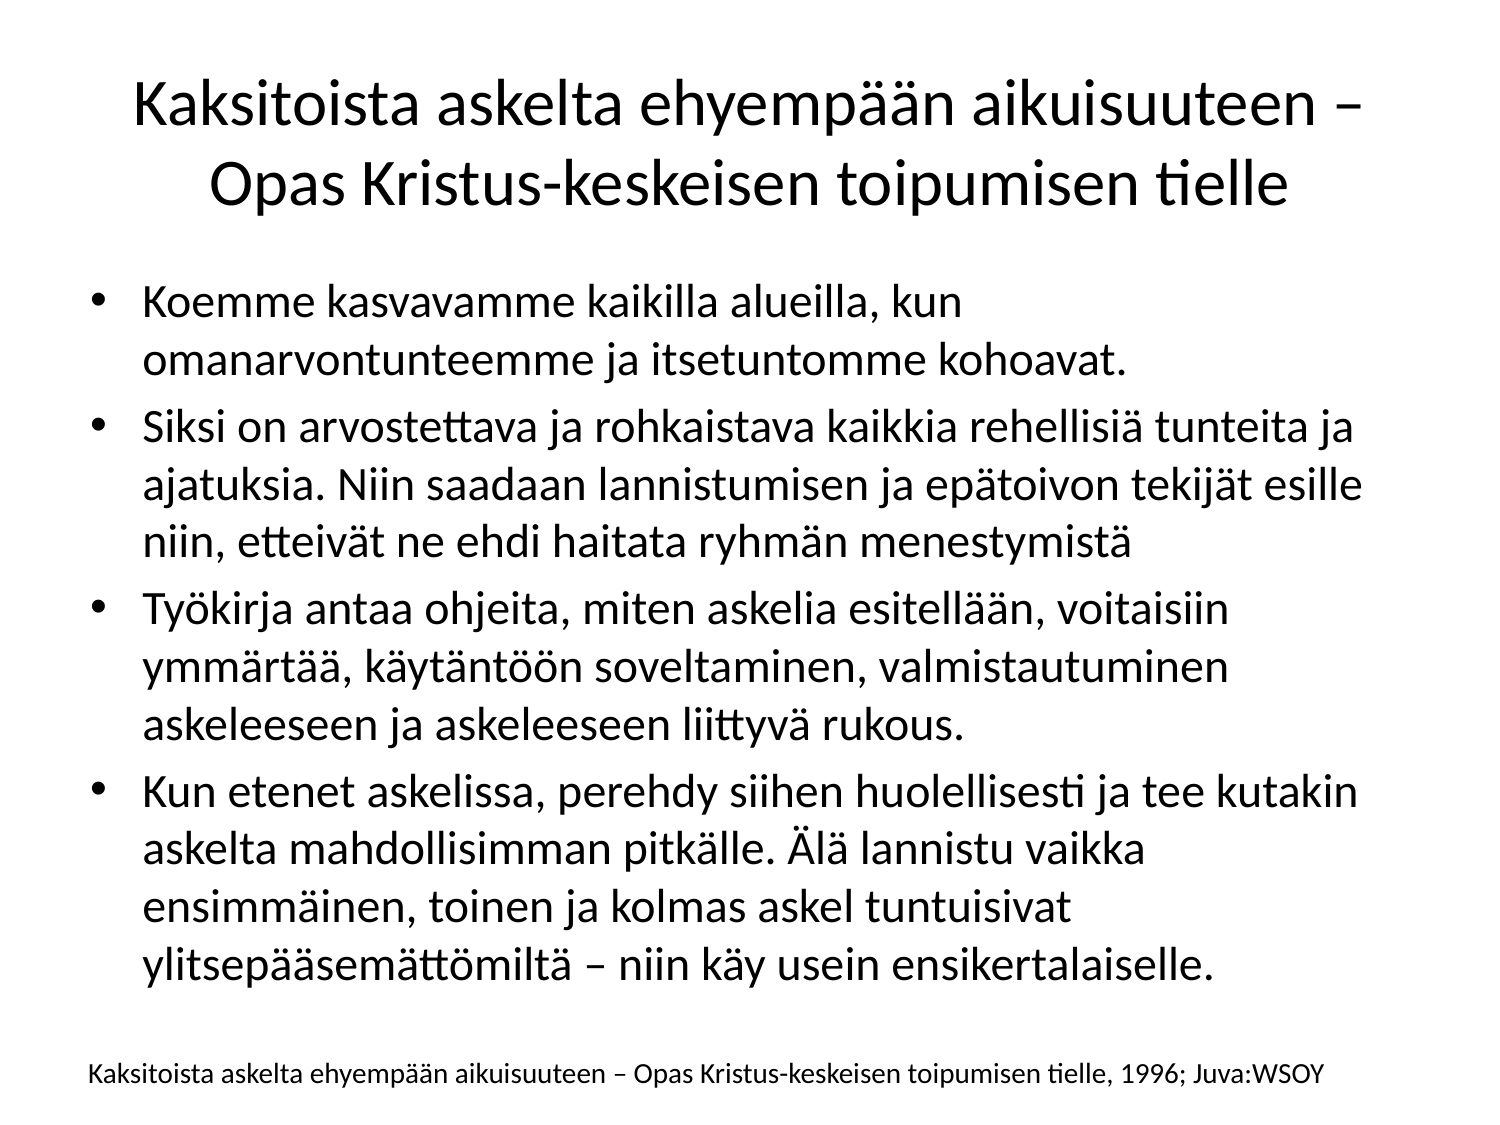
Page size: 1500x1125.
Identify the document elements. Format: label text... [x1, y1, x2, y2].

text_box Kaksitoista askelta ehyempään aikuisuuteen – Opas Kristus-keskeisen toipumisen tielle, 1996; Juva:WSOY [73, 1046, 1341, 1097]
title Kaksitoista askelta ehyempään aikuisuuteen – Opas Kristus-keskeisen toipumisen tielle [75, 45, 1425, 233]
list Koemme kasvavamme kaikilla alueilla, kun omanarvontunteemme ja itsetuntomme kohoavat. Siksi on arvostettava ja rohkaistava kaikkia rehellisiä tunteita ja ajatuksia. Niin saadaan lannistumisen ja epätoivon tekijät esille niin, etteivät ne ehdi haitata ryhmän menestymistä Työkirja antaa ohjeita, miten askelia esitellään, voitaisiin ymmärtää, käytäntöön soveltaminen, valmistautuminen askeleeseen ja askeleeseen liittyvä rukous. Kun etenet askelissa, perehdy siihen huolellisesti ja tee kutakin askelta mahdollisimman pitkälle. Älä lannistu vaikka ensimmäinen, toinen ja kolmas askel tuntuisivat ylitsepääsemättömiltä – niin käy usein ensikertalaiselle. [75, 262, 1425, 1005]
